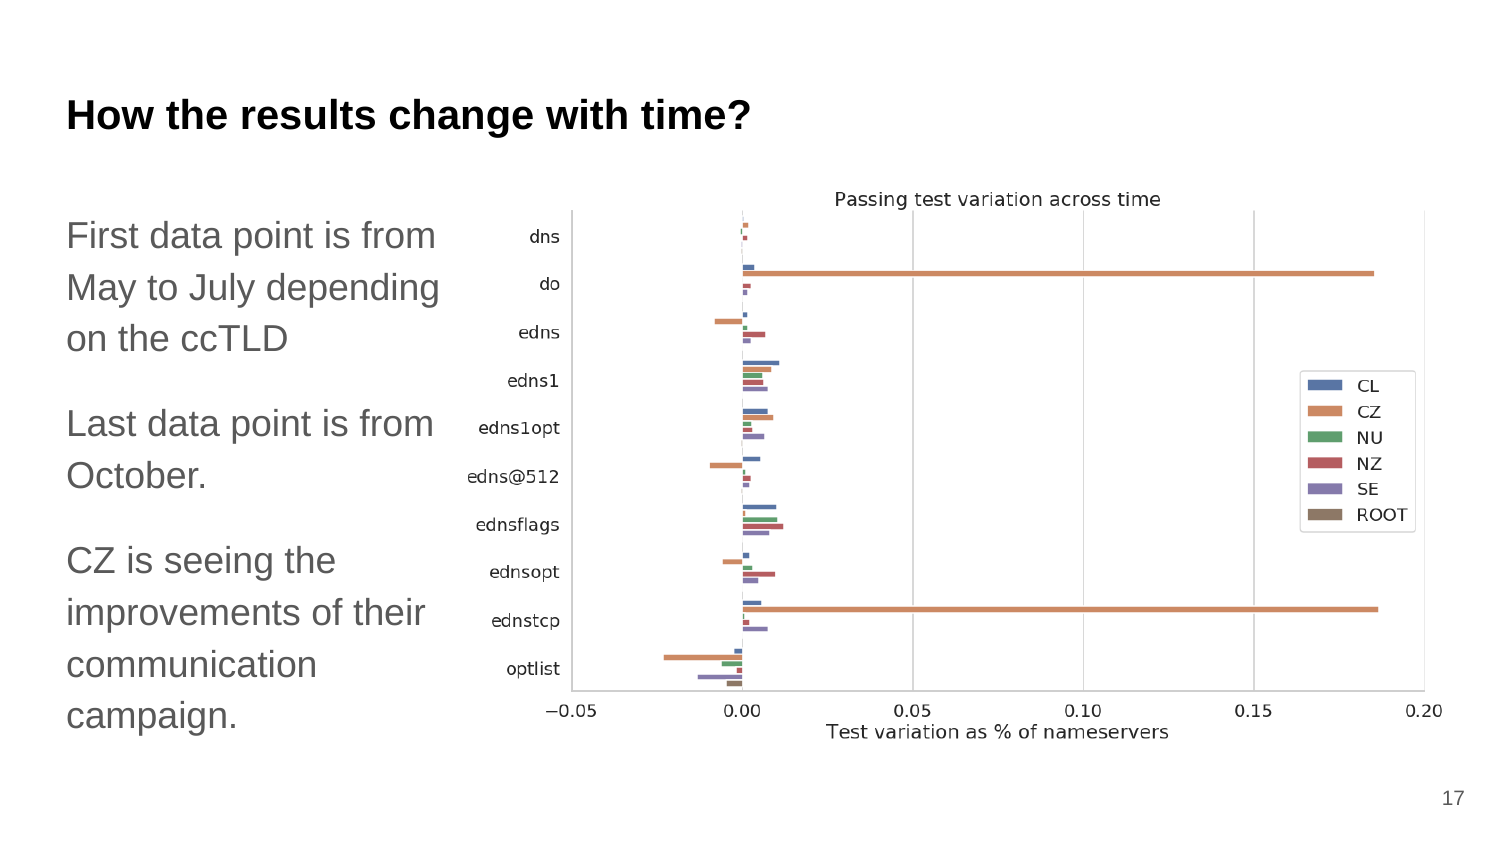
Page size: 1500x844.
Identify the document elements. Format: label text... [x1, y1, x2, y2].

picture [459, 185, 1450, 747]
list First data point is from May to July depending on the ccTLD Last data point is from October. CZ is seeing the improvements of their communication campaign. [51, 189, 455, 750]
slide_number ‹#› [1389, 764, 1480, 830]
title How the results change with time? [51, 72, 1449, 167]
